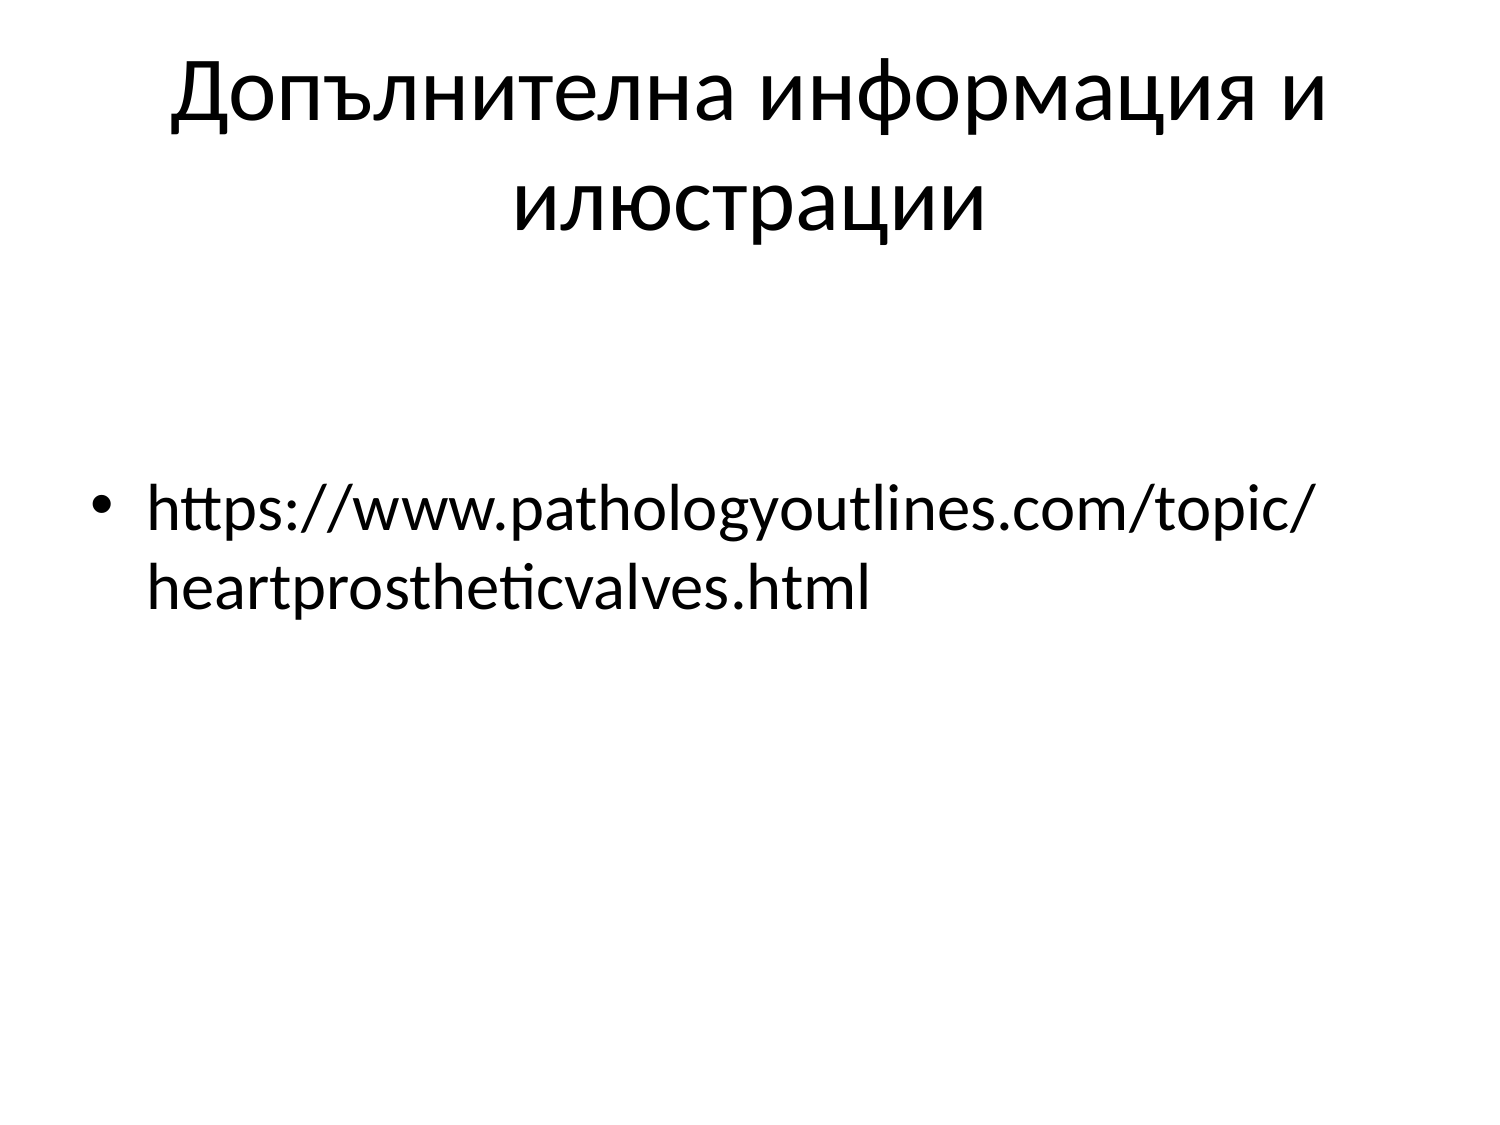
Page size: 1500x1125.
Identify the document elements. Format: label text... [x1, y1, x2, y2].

list https://www.pathologyoutlines.com/topic/heartprostheticvalves.html [75, 262, 1425, 1005]
title Допълнителна информация и илюстрации [75, 45, 1425, 233]
